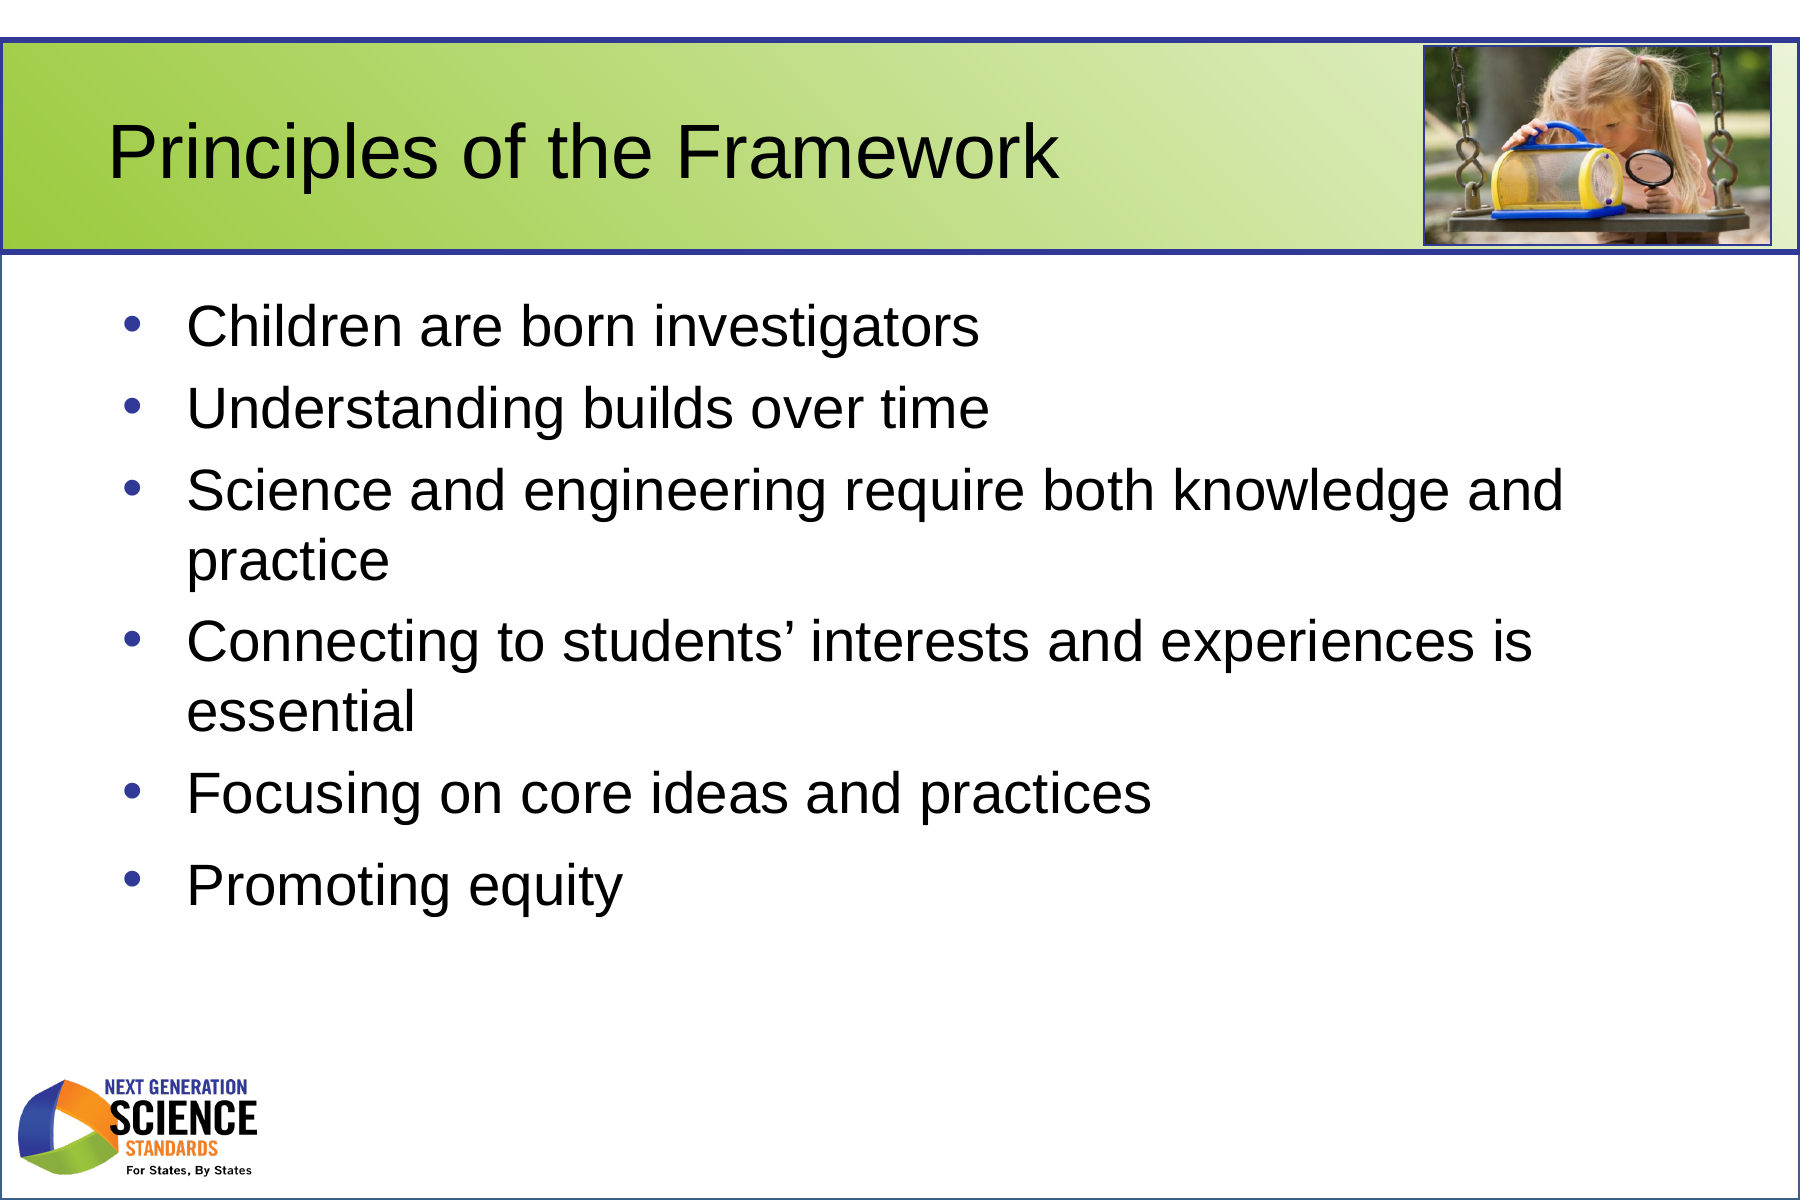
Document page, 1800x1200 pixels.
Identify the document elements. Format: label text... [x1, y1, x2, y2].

picture [1711, 47, 1770, 244]
picture [18, 1079, 257, 1177]
list Children are born investigators Understanding builds over time Science and engineering require both knowledge and practice Connecting to students’ interests and experiences is essential Focusing on core ideas and practices Promoting equity [104, 279, 1726, 1126]
title Principles of the Framework [89, 47, 1711, 249]
